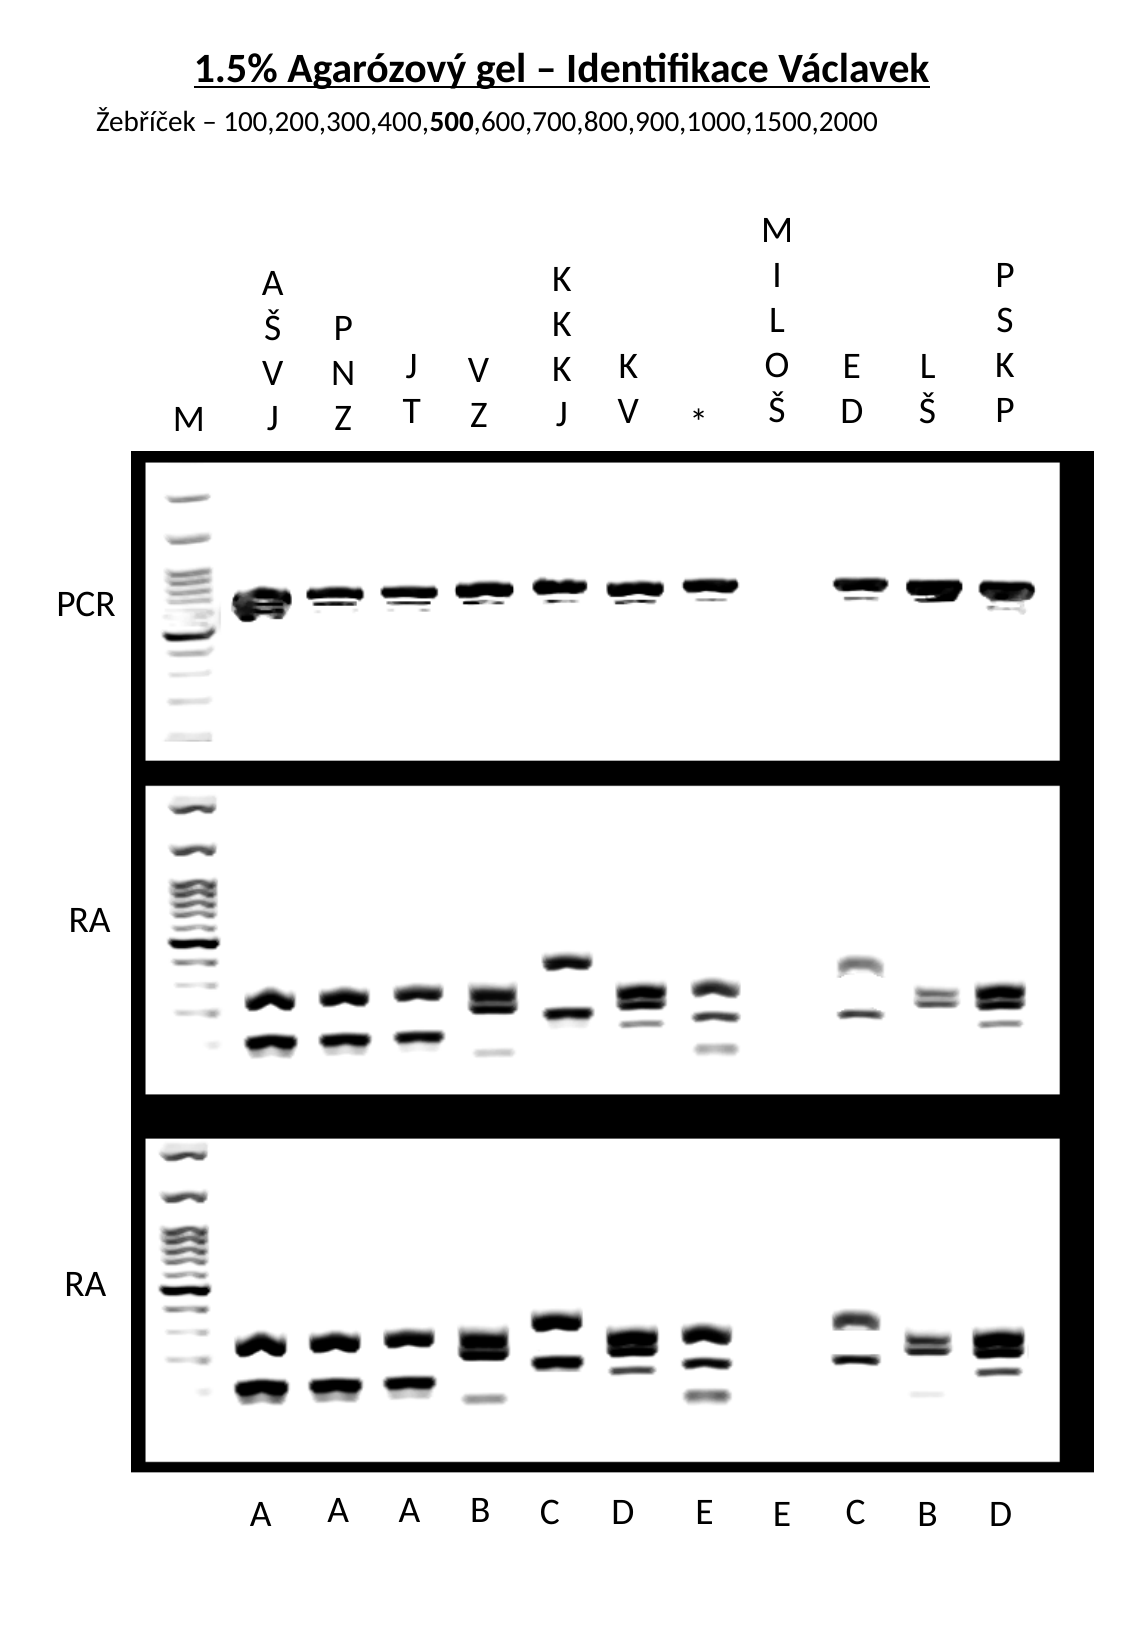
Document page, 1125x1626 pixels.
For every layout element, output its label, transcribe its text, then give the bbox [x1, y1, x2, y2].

text_box K K K J [537, 246, 587, 442]
text_box * [674, 390, 723, 451]
text_box D [596, 1480, 650, 1540]
text_box B [455, 1477, 506, 1538]
text_box RA [49, 1251, 122, 1312]
text_box B [902, 1481, 953, 1542]
text_box A [312, 1477, 364, 1538]
text_box PCR [41, 571, 131, 632]
text_box E [758, 1481, 809, 1542]
text_box Žebříček – 100,200,300,400,500,600,700,800,900,1000,1500,2000 [81, 95, 894, 146]
text_box 1.5% Agarózový gel – Identifikace Václavek [179, 33, 945, 99]
text_box A Š V J [247, 250, 299, 446]
text_box A [235, 1481, 287, 1542]
text_box M I L O Š [746, 197, 808, 438]
text_box C [830, 1480, 881, 1540]
text_box P S K P [980, 243, 1030, 438]
picture [131, 451, 1094, 1474]
text_box C [525, 1480, 575, 1540]
text_box RA [53, 887, 126, 948]
text_box D [974, 1481, 1025, 1542]
text_box J T [387, 333, 436, 439]
text_box E D [825, 333, 879, 439]
text_box E [680, 1480, 731, 1540]
text_box K V [602, 333, 654, 439]
text_box L Š [904, 333, 952, 439]
text_box M [158, 386, 220, 447]
text_box A [383, 1477, 436, 1538]
text_box V Z [453, 337, 505, 443]
text_box P N Z [316, 296, 371, 446]
